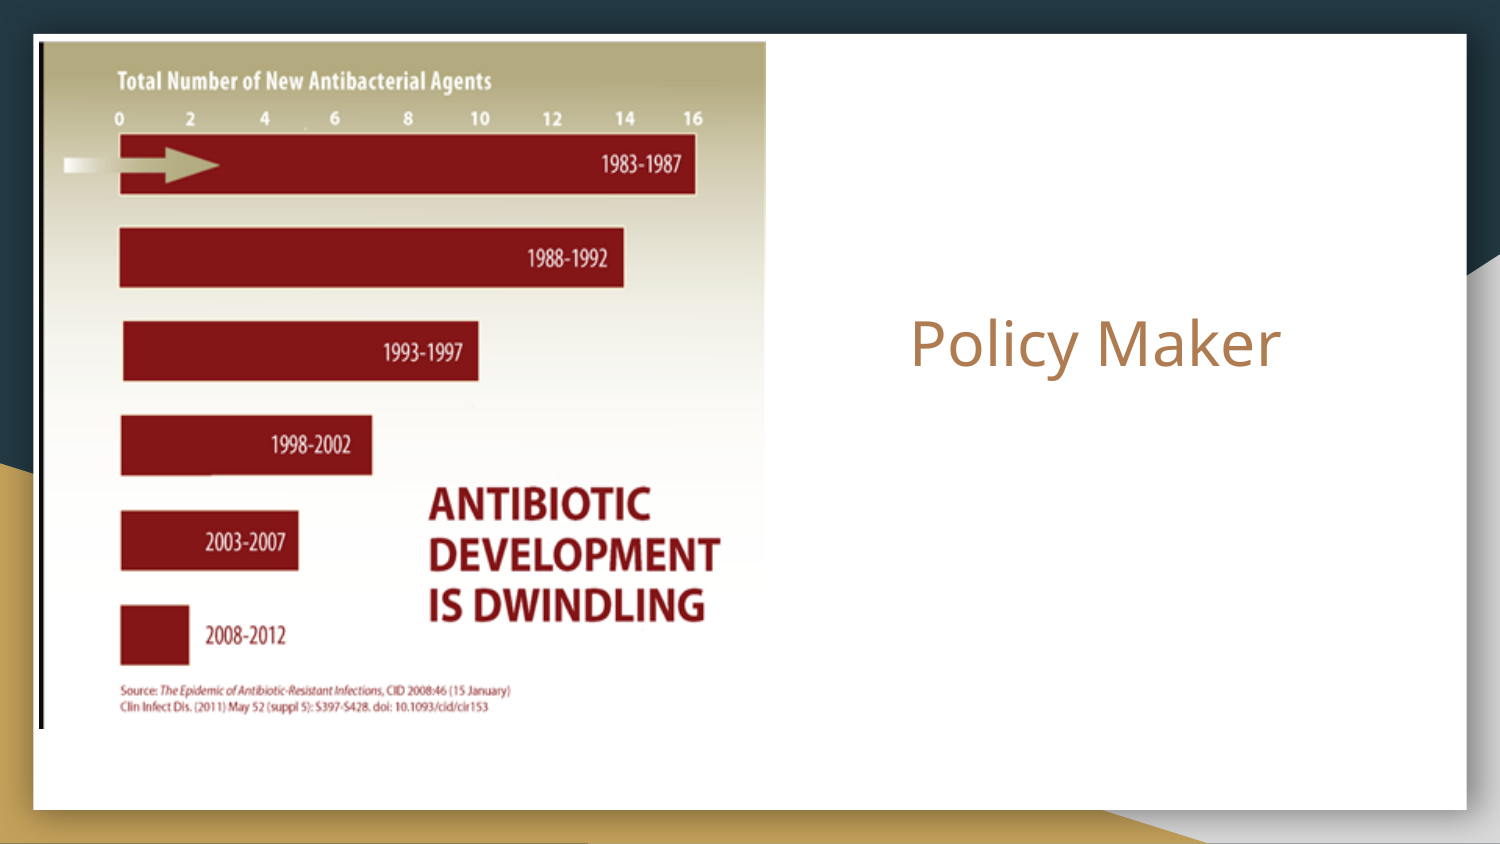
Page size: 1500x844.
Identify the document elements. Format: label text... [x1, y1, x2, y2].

title Policy Maker [813, 138, 1366, 578]
picture [39, 40, 767, 729]
